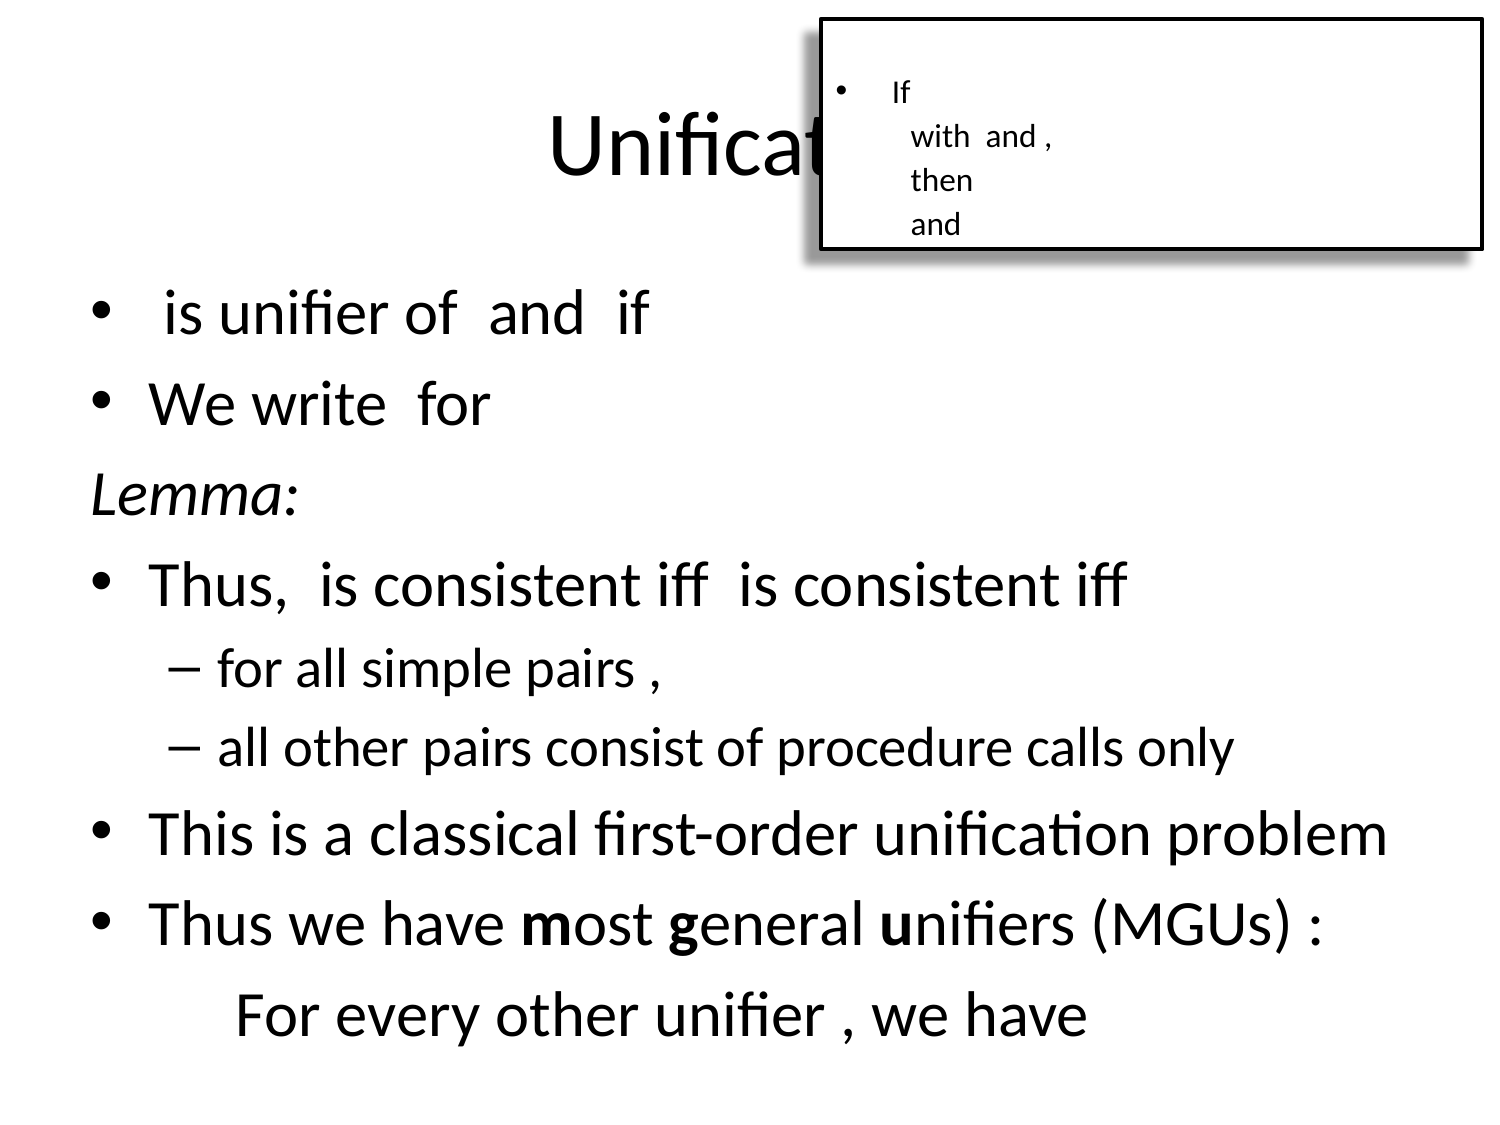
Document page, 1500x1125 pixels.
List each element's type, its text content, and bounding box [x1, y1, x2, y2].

title Unification [75, 45, 798, 233]
